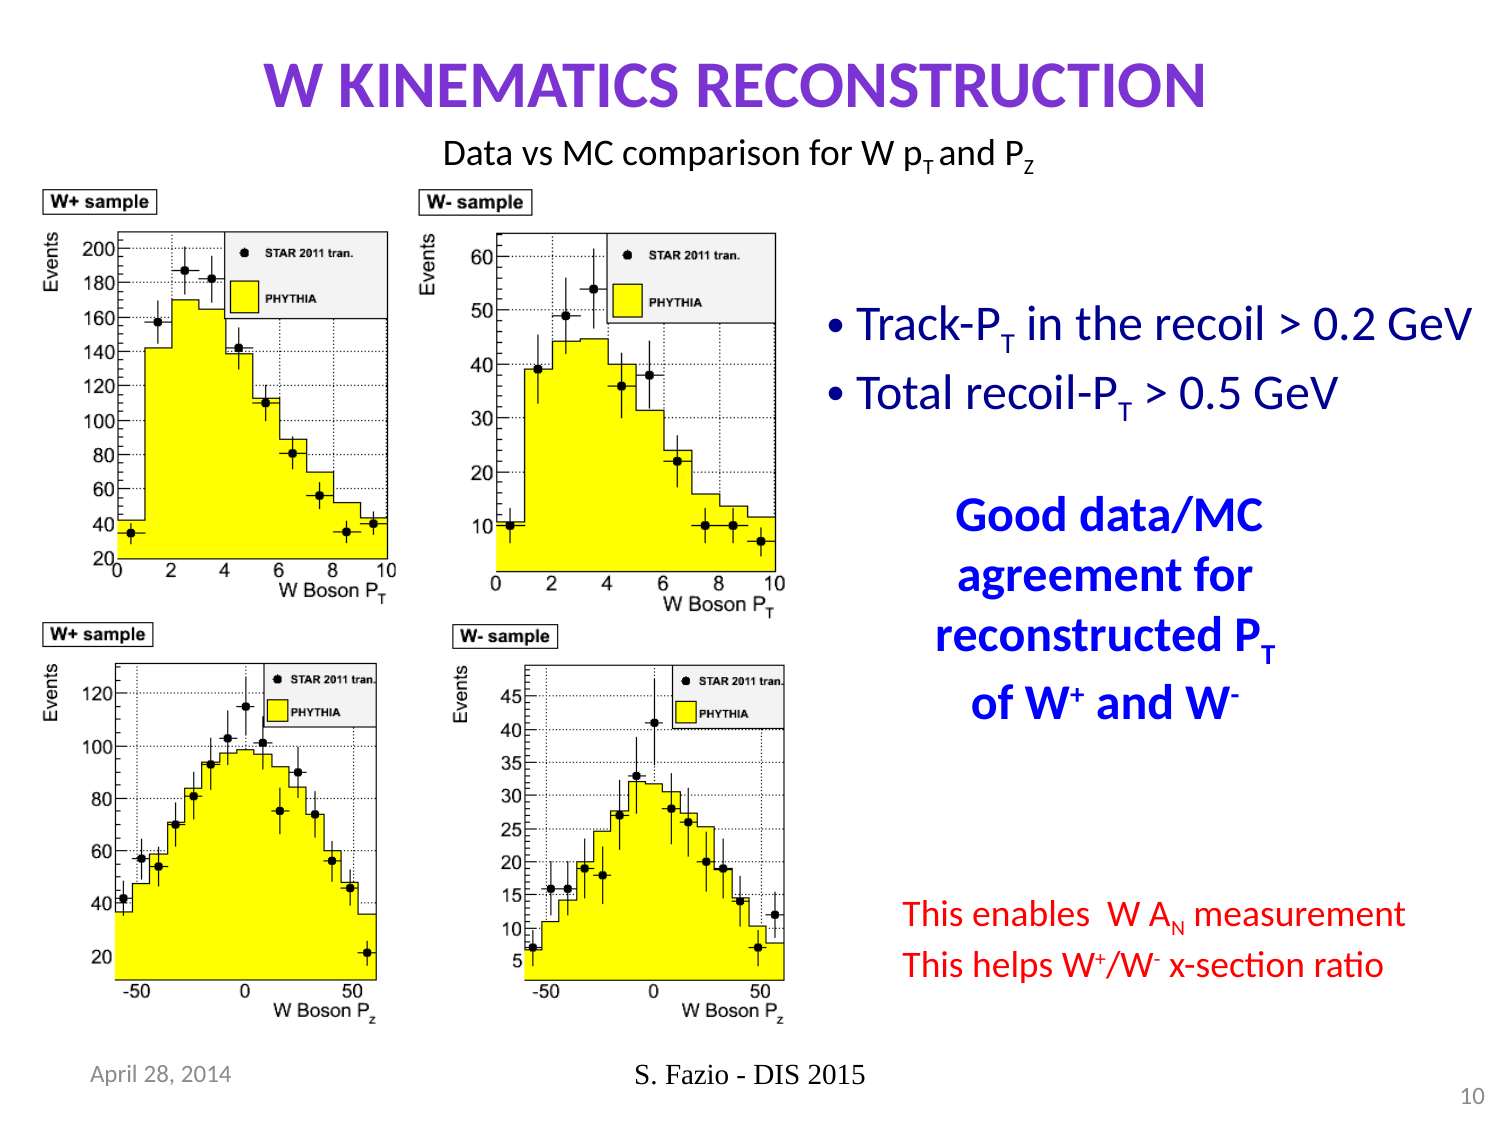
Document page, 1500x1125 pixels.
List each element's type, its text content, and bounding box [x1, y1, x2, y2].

picture [415, 188, 786, 1043]
text_box Good data/MC agreement for reconstructed PT of W+ and W- [901, 474, 1309, 738]
text_box This enables W AN measurement This helps W+/W- x-section ratio [887, 881, 1422, 993]
text_box Data vs MC comparison for W pT and PZ [428, 120, 1050, 187]
text_box W kinematics reconstruction [75, 38, 1411, 123]
picture [39, 188, 396, 1043]
text_box Track-PT in the recoil > 0.2 GeV Total recoil-PT > 0.5 GeV [812, 283, 1488, 435]
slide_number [75, 1042, 425, 1103]
slide_number 10 [1149, 1065, 1500, 1125]
footer S. Fazio - DIS 2015 [512, 1042, 988, 1103]
